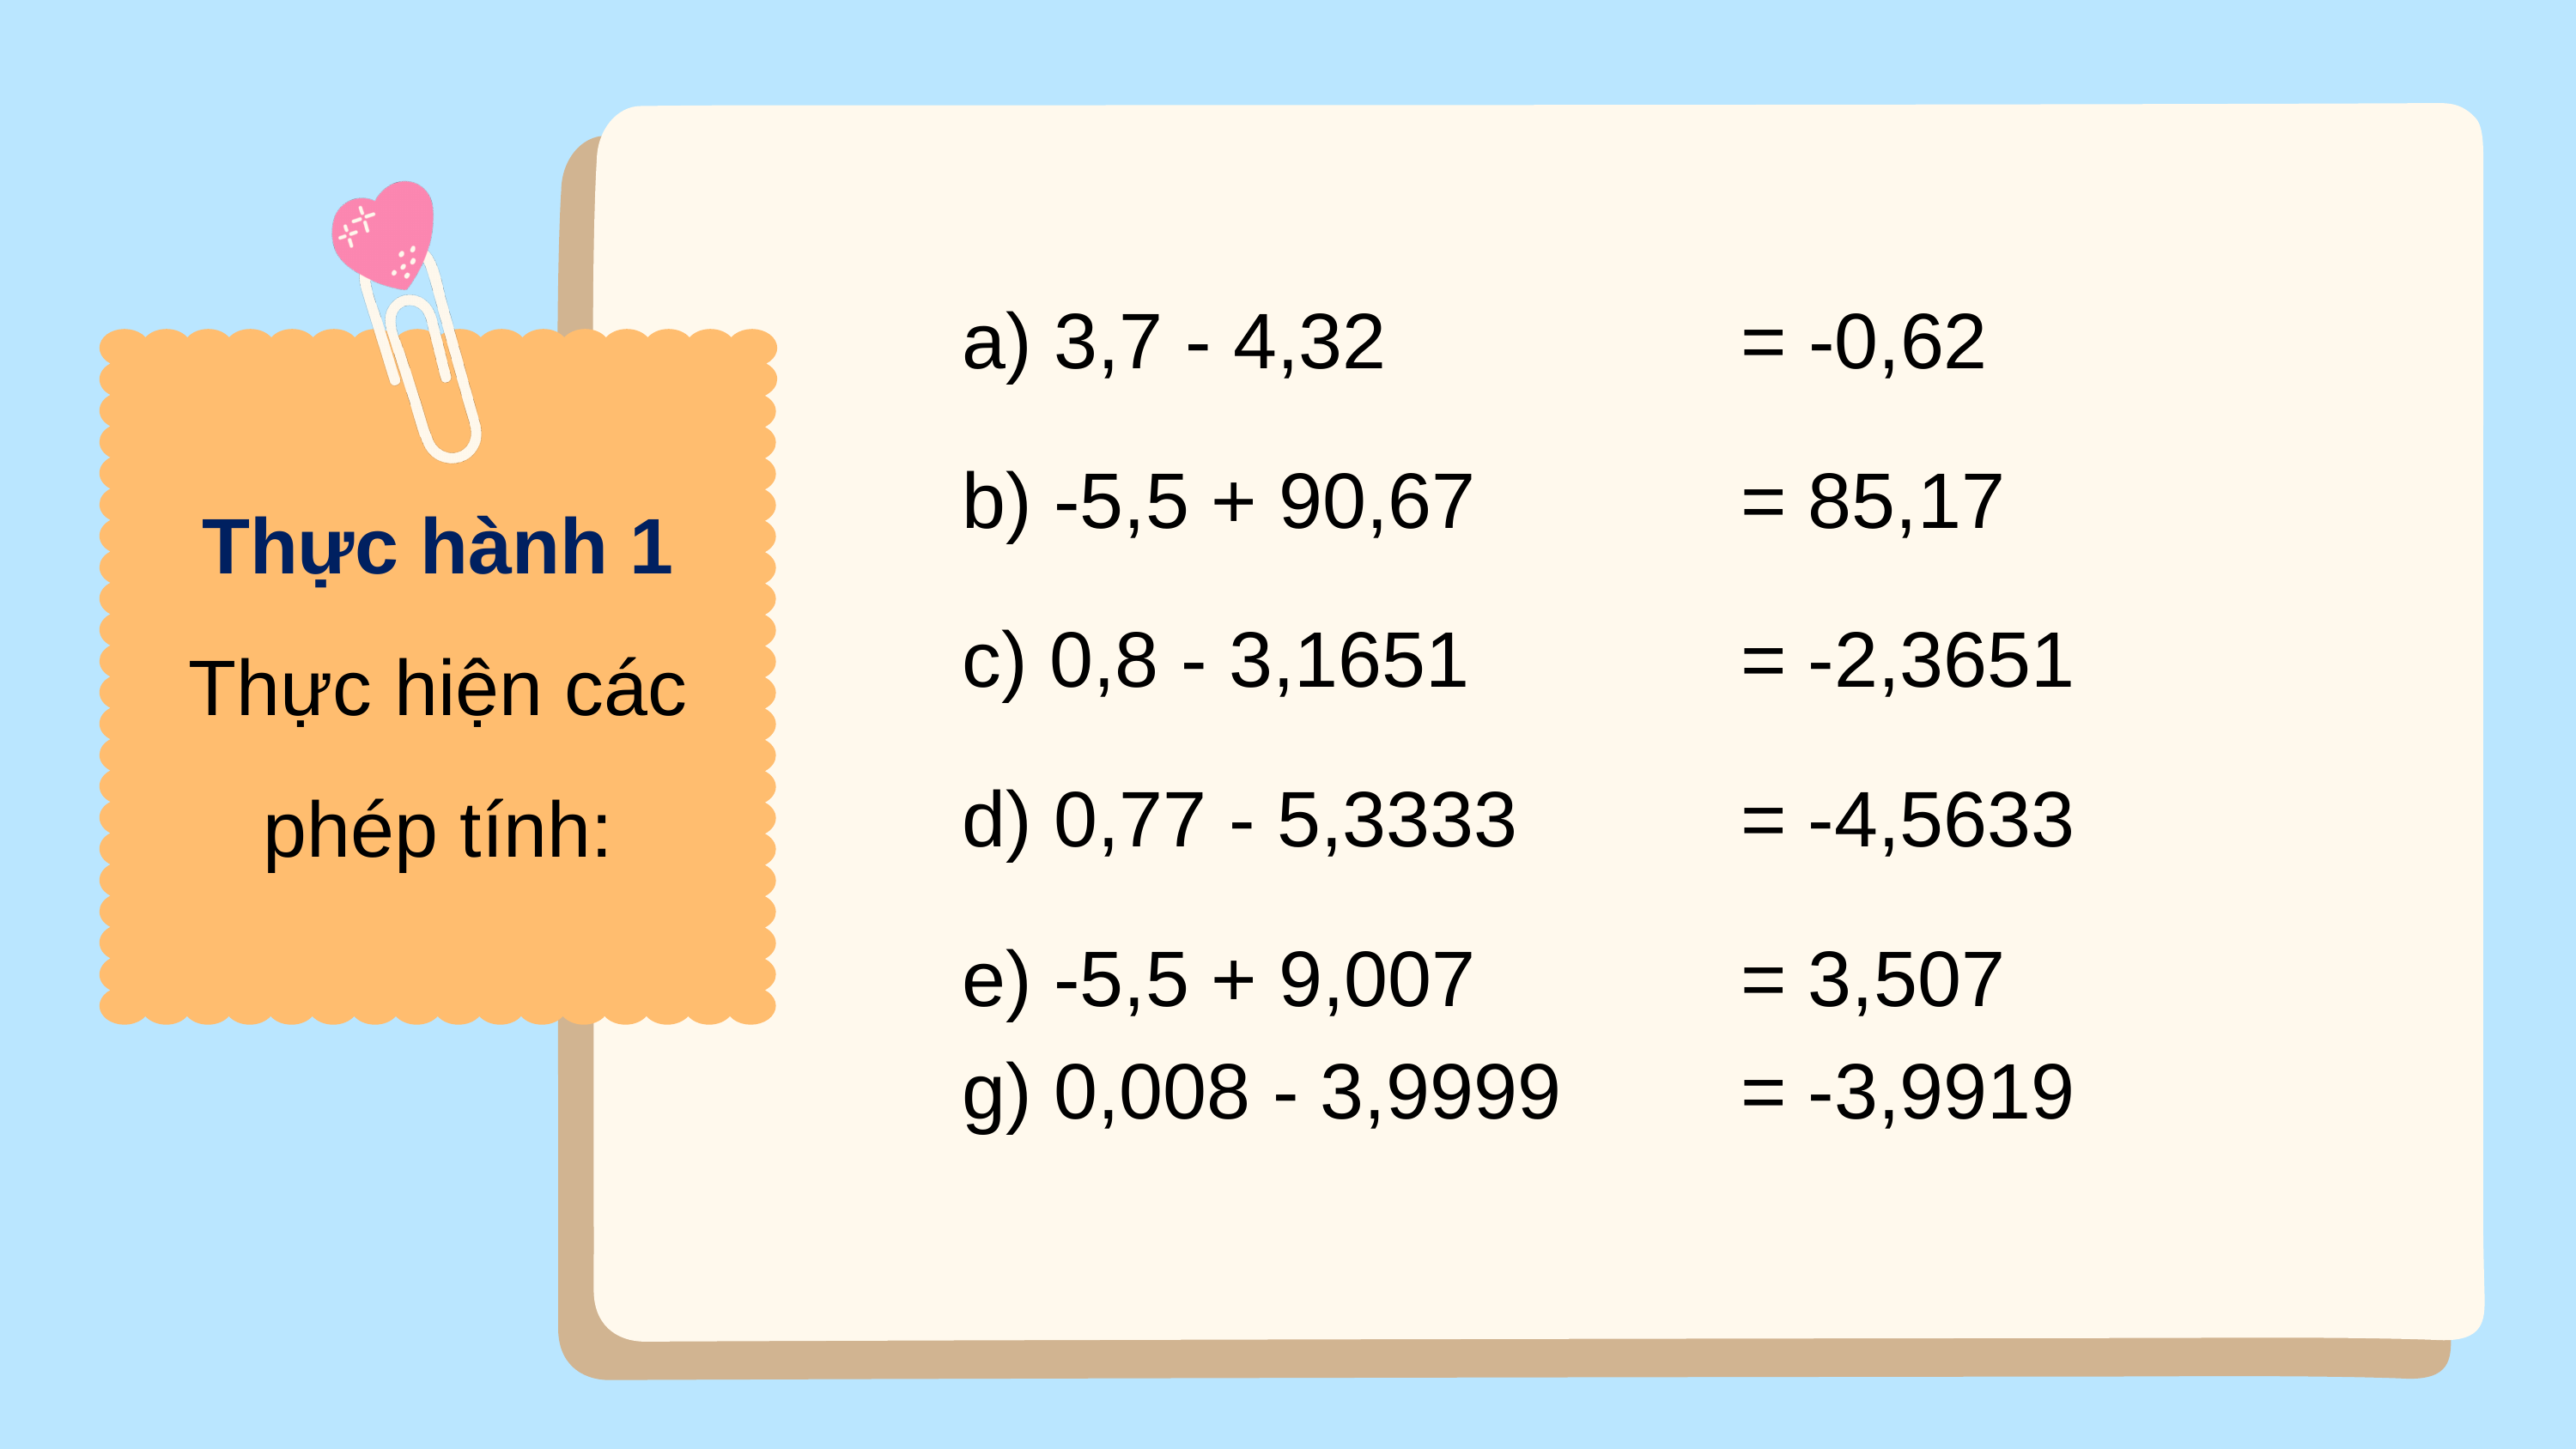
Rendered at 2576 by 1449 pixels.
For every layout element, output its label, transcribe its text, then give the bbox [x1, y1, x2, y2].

text_box [99, 329, 552, 1025]
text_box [556, 102, 2485, 1380]
text_box Thực hành 1 Thực hiện các phép tính: [170, 488, 552, 880]
picture [319, 171, 510, 487]
